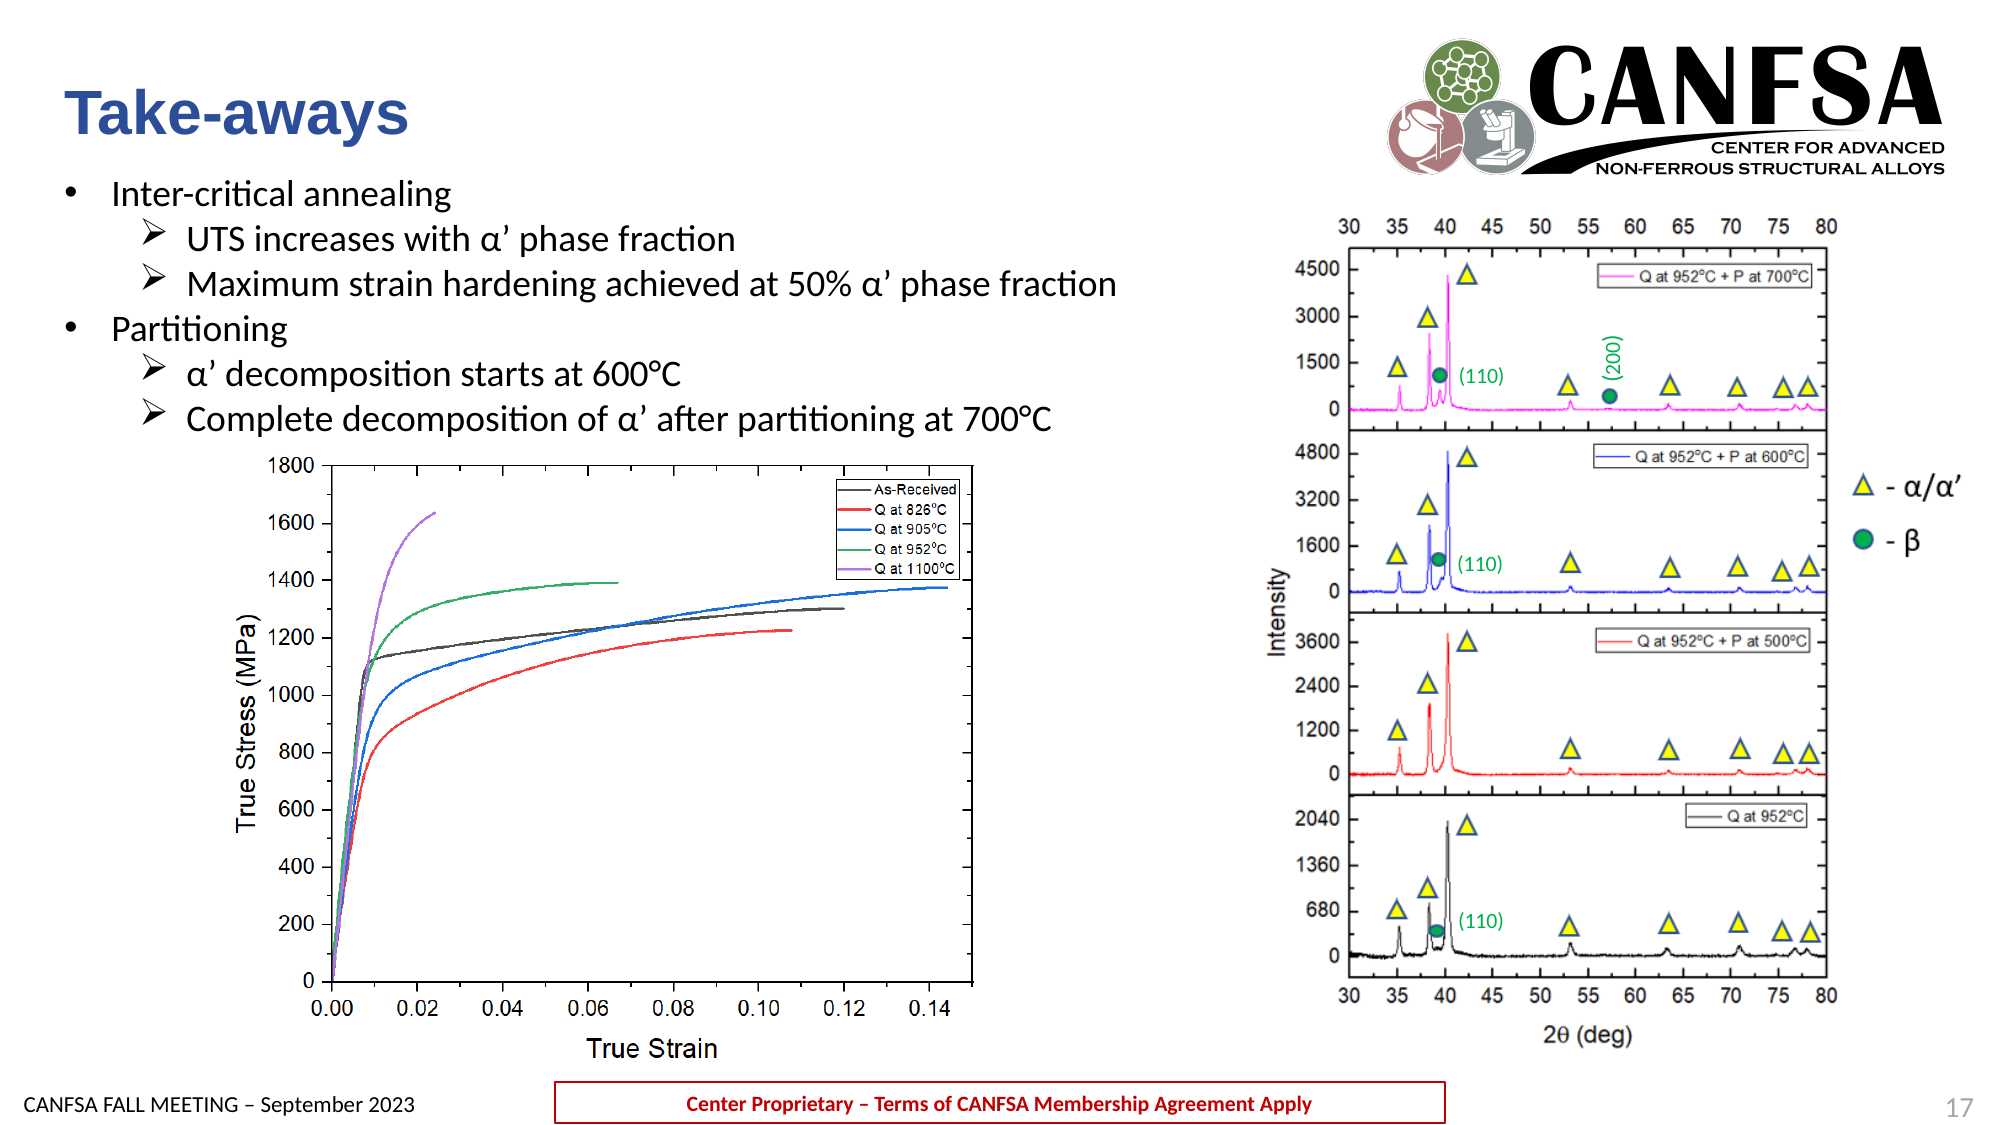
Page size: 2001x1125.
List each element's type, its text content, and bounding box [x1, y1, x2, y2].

picture [1240, 206, 1981, 1071]
title Take-aways [49, 21, 1468, 207]
picture [1468, 29, 1945, 175]
picture [225, 449, 979, 1071]
text_box Inter-critical annealing UTS increases with α’ phase fraction Maximum strain hardening achieved at 50% α’ phase fraction Partitioning α’ decomposition starts at 600°C Complete decomposition of α’ after partitioning at 700°C [49, 161, 1224, 447]
